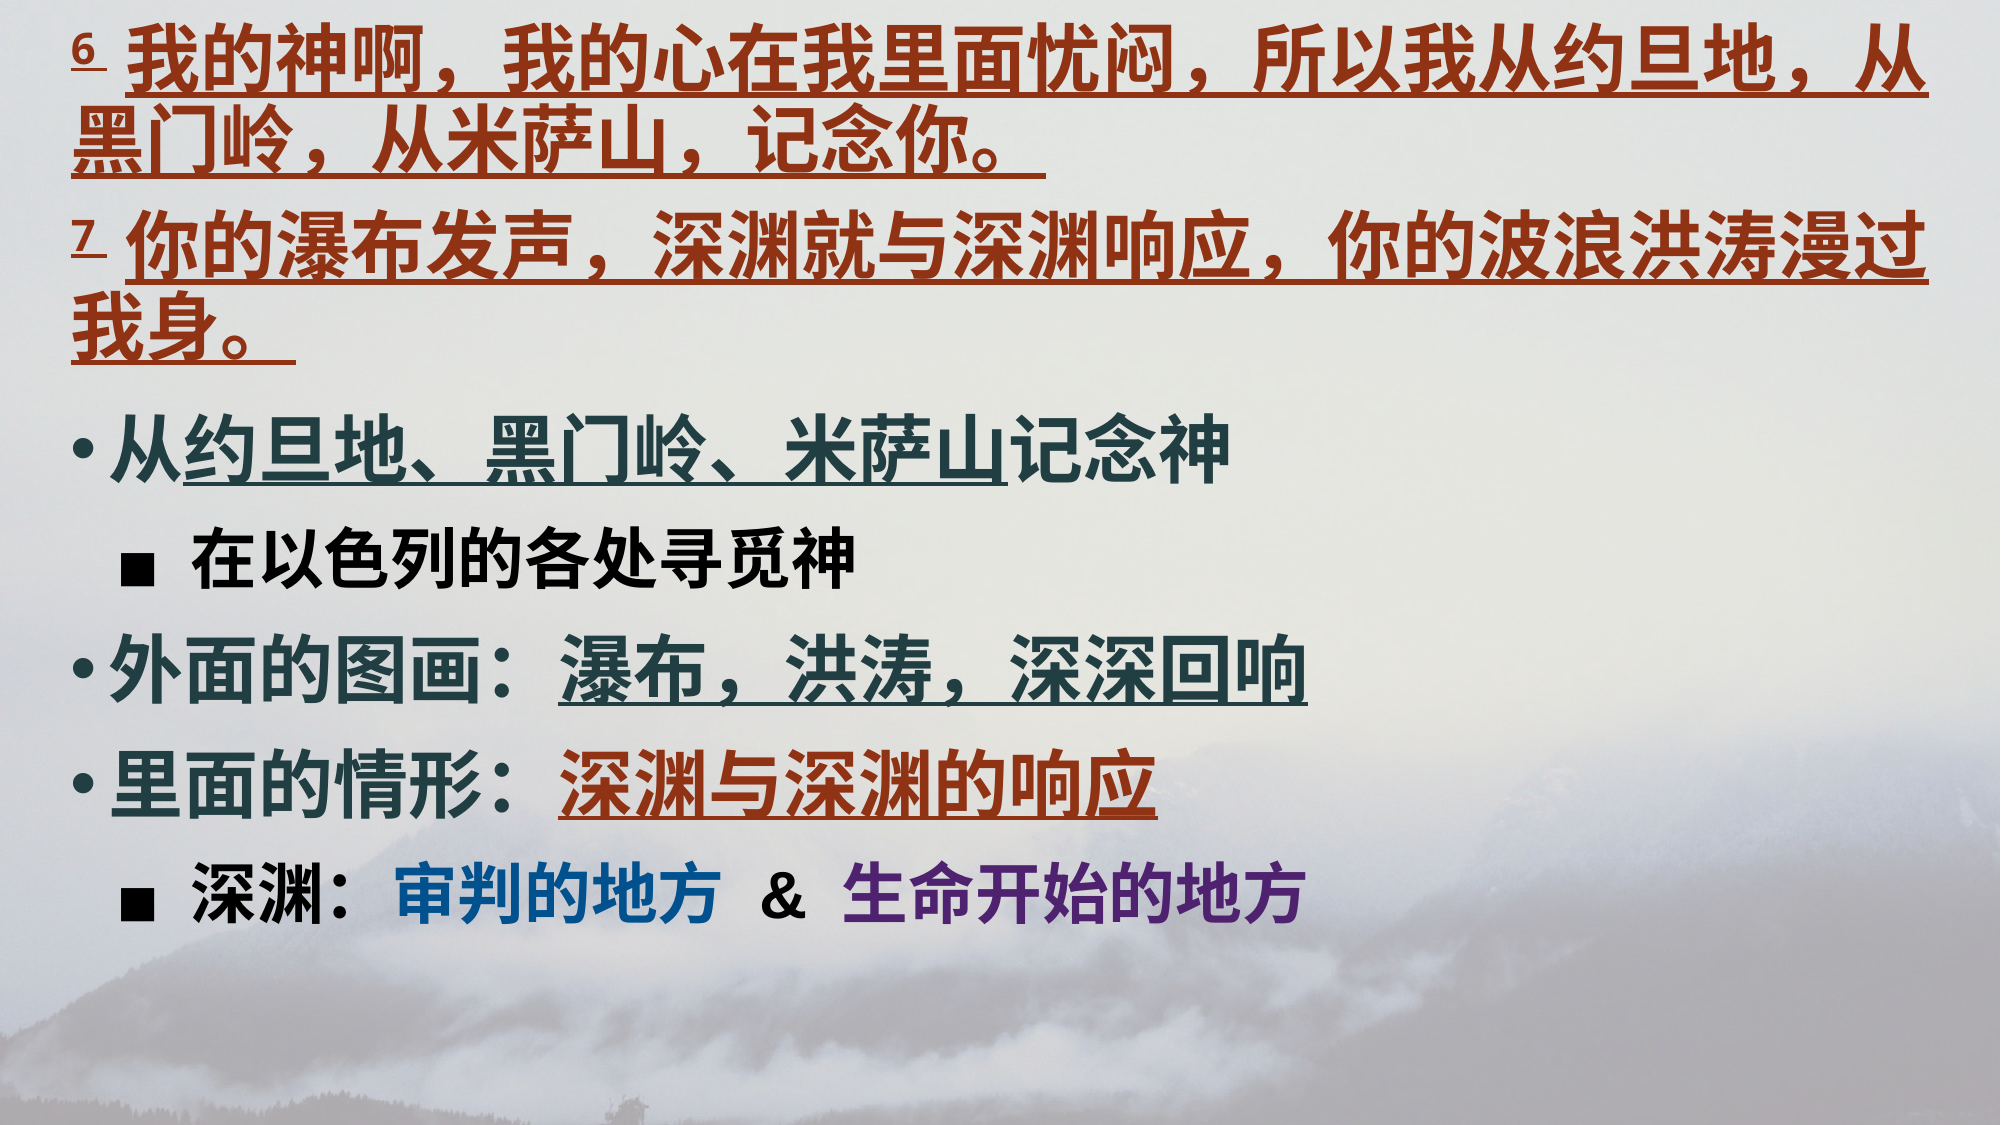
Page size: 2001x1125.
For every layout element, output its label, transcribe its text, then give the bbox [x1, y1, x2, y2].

text_box 从约旦地、黑门岭、米萨山记念神 在以色列的各处寻觅神 外面的图画：瀑布，洪涛，深深回响 里面的情形：深渊与深渊的响应 深渊：审判的地方 & 生命开始的地方 [55, 394, 1945, 731]
list 6 我的神啊，我的心在我里面忧闷，所以我从约旦地，从黑门岭，从米萨山，记念你。 7 你的瀑布发声，深渊就与深渊响应，你的波浪洪涛漫过我身。 [55, 14, 1945, 387]
